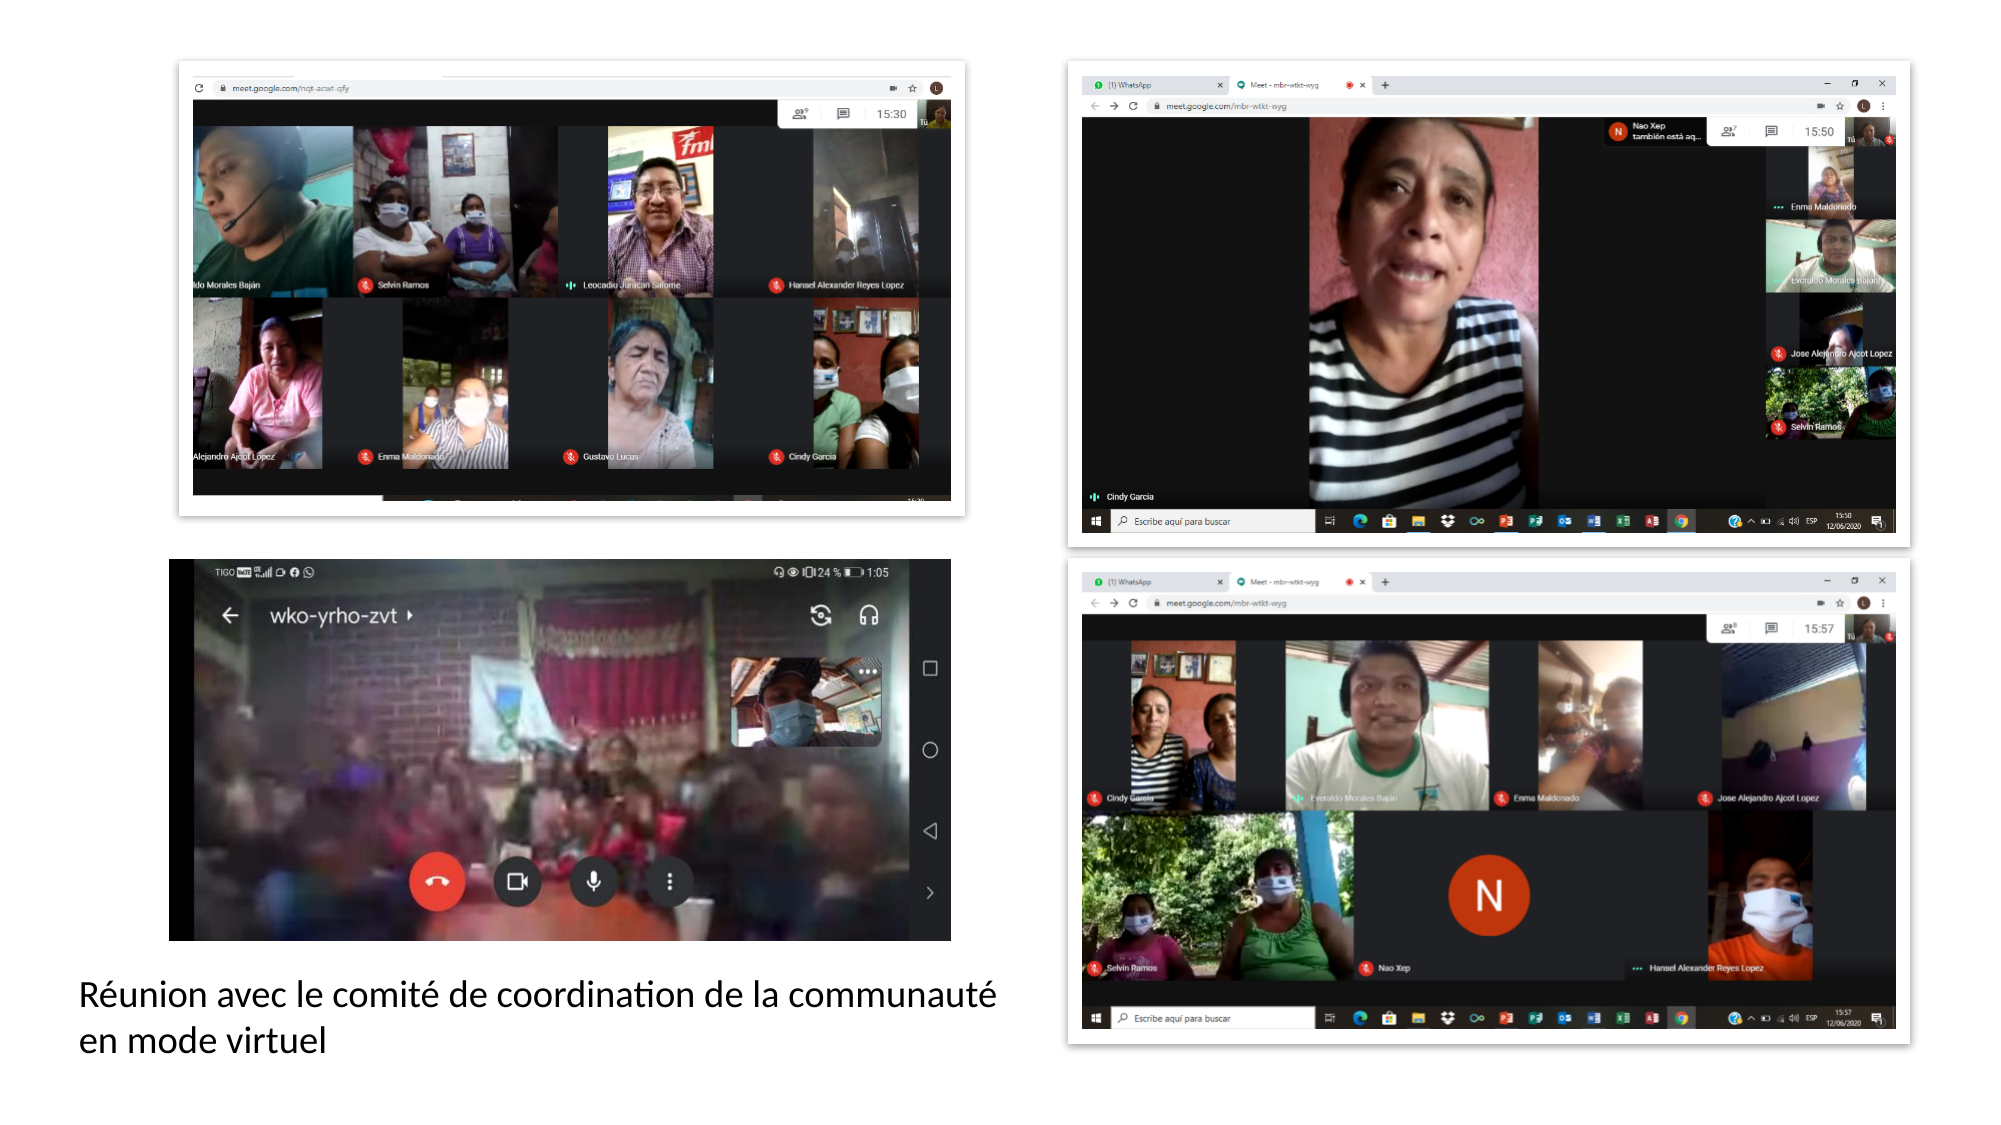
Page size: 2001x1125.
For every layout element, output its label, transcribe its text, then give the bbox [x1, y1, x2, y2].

text_box Réunion avec le comité de coordination de la communauté en mode virtuel [63, 961, 1024, 1070]
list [1082, 572, 1896, 1030]
picture [193, 75, 951, 502]
picture [168, 559, 951, 941]
picture [1082, 75, 1896, 533]
